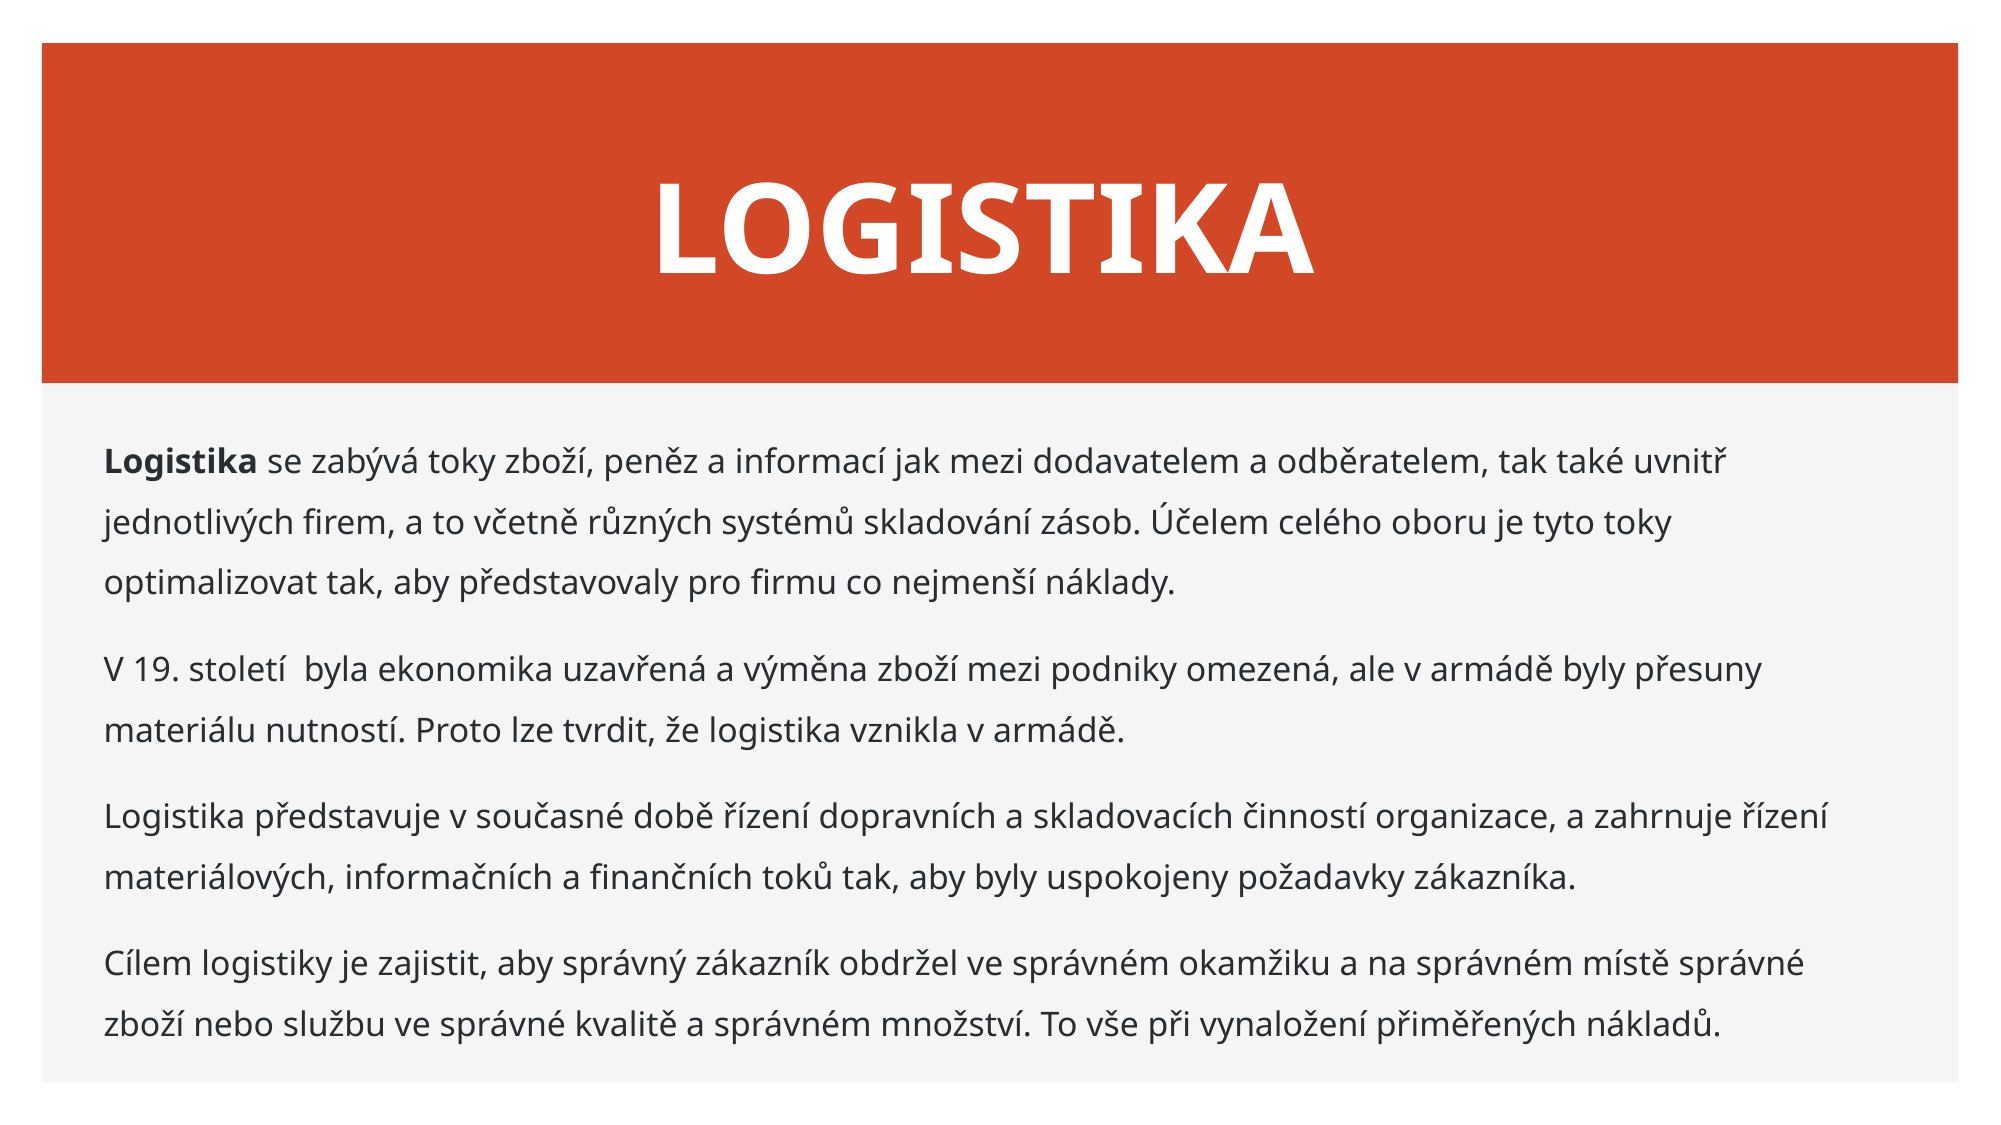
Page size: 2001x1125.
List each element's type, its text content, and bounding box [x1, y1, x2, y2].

list Logistika se zabývá toky zboží, peněz a informací jak mezi dodavatelem a odběratelem, tak také uvnitř jednotlivých firem, a to včetně různých systémů skladování zásob. Účelem celého oboru je tyto toky optimalizovat tak, aby představovaly pro firmu co nejmenší náklady. V 19. století byla ekonomika uzavřená a výměna zboží mezi podniky omezená, ale v armádě byly přesuny materiálu nutností. Proto lze tvrdit, že logistika vznikla v armádě. Logistika představuje v současné době řízení dopravních a skladovacích činností organizace, a zahrnuje řízení materiálových, informačních a finančních toků tak, aby byly uspokojeny požadavky zákazníka. Cílem logistiky je zajistit, aby správný zákazník obdržel ve správném okamžiku a na správném místě správné zboží nebo službu ve správné kvalitě a správném množství. To vše při vynaložení přiměřených nákladů. [88, 411, 1905, 1058]
title LOGISTIKA [73, 114, 1892, 307]
